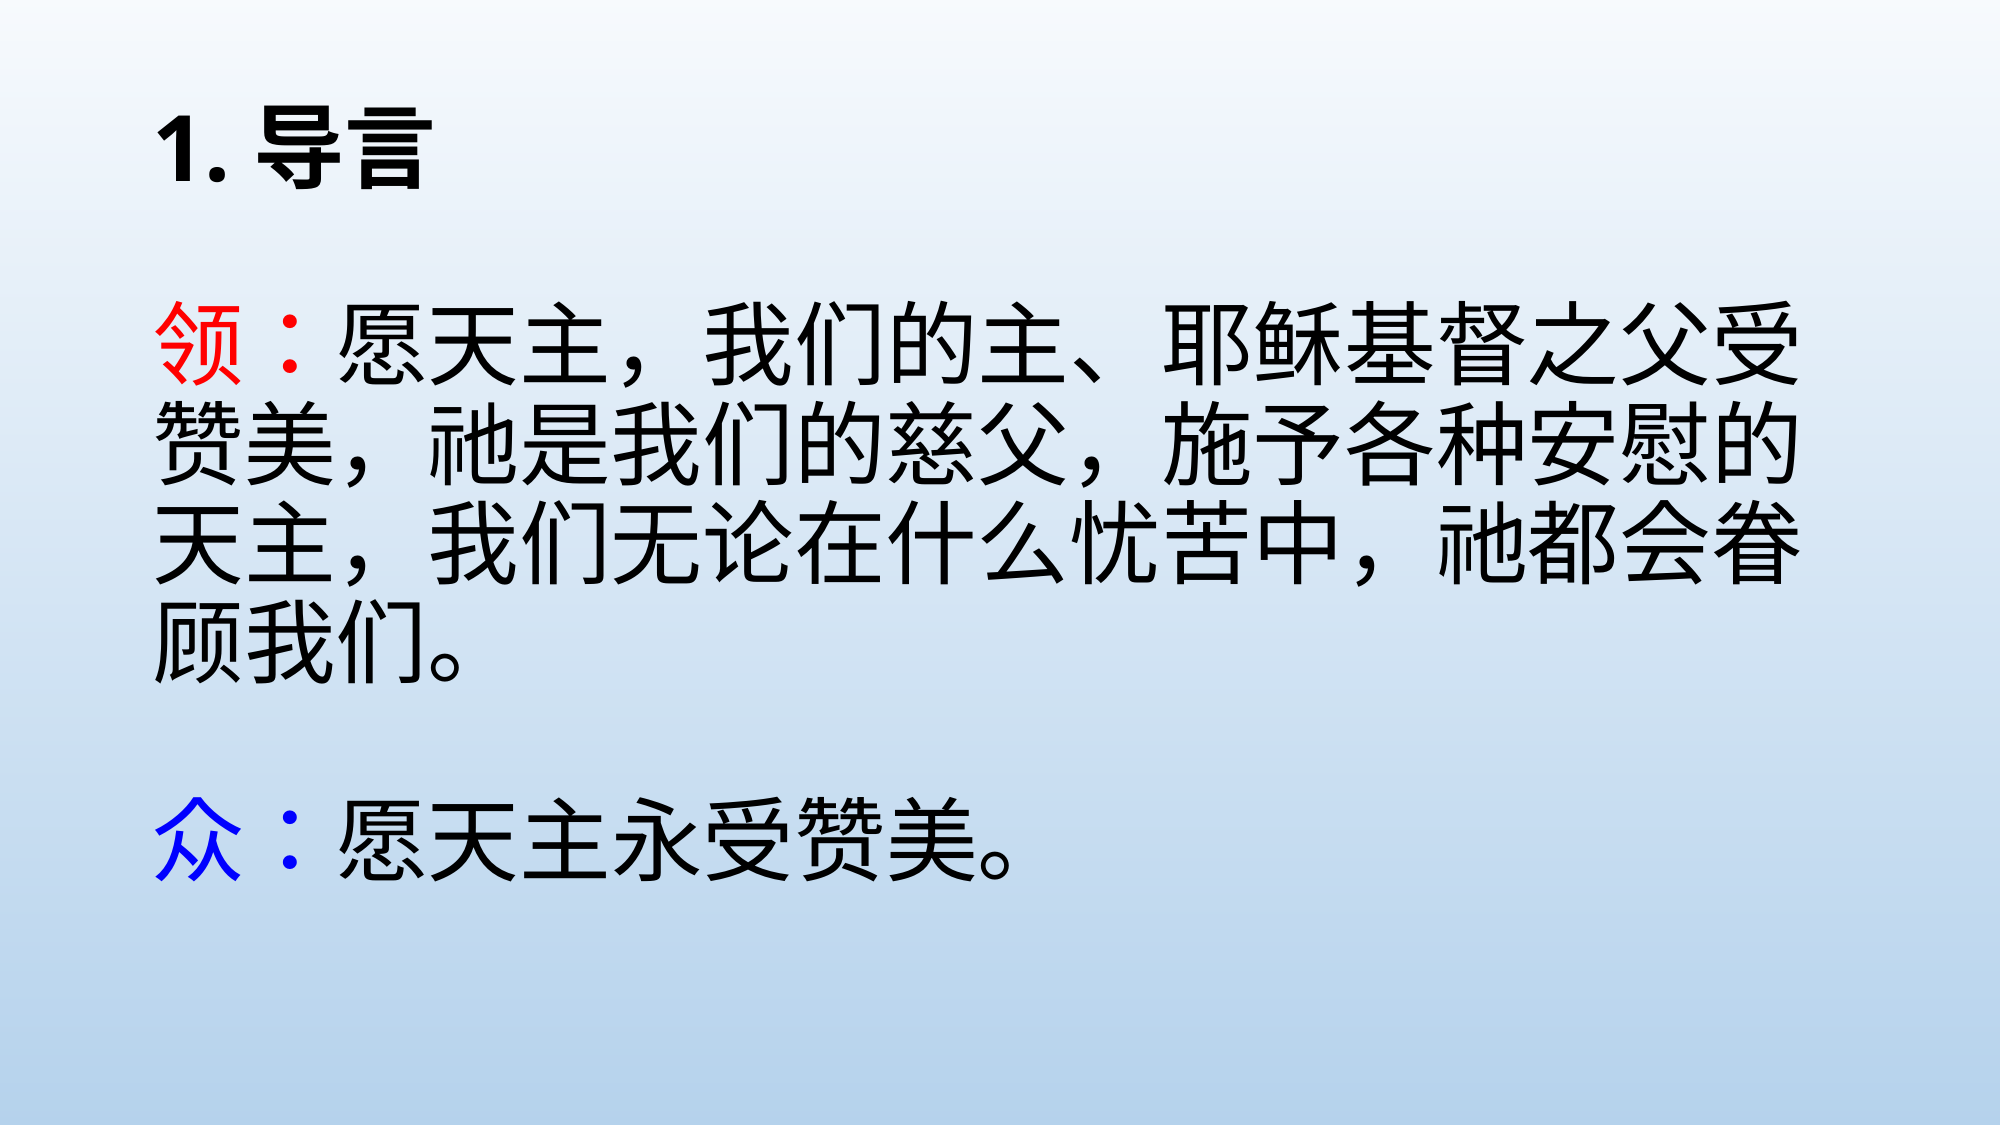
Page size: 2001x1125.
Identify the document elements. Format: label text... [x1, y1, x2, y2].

title 1.导言 领：愿天主，我们的主、耶稣基督之父受赞美，祂是我们的慈父，施予各种安慰的天主，我们无论在什么忧苦中，祂都会眷顾我们。 众：愿天主永受赞美。 [137, 94, 1863, 1111]
